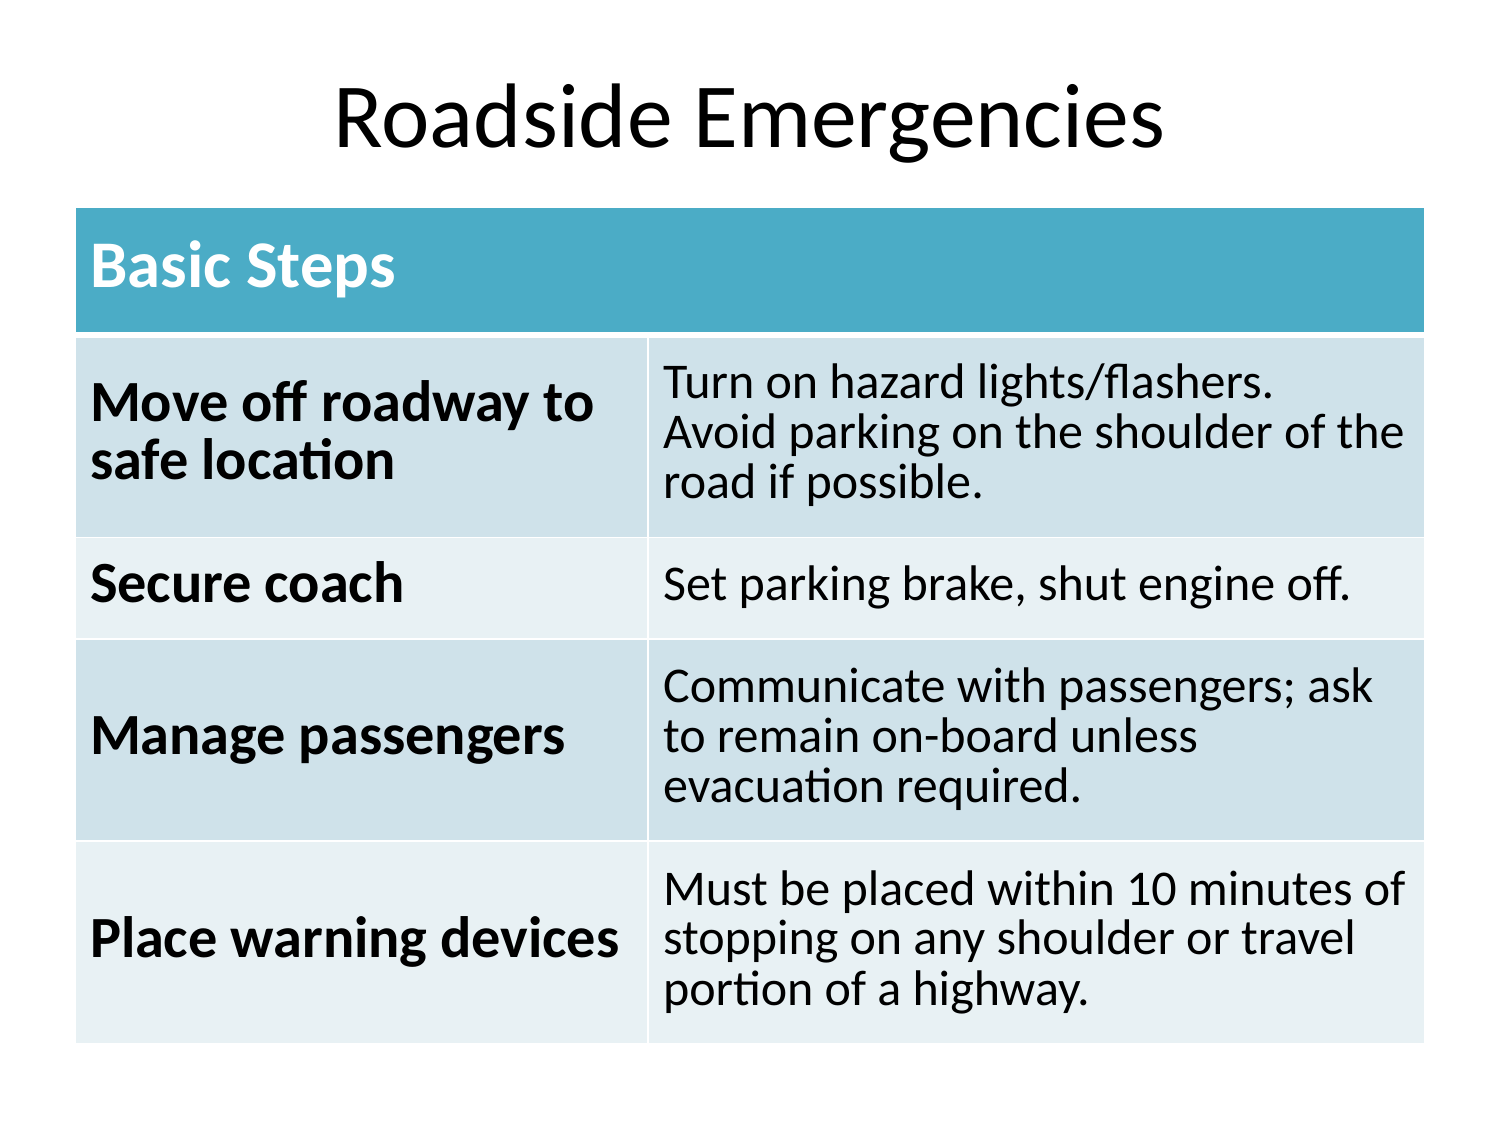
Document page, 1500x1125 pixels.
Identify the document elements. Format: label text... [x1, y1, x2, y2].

table_cell Manage passengers [76, 640, 647, 840]
title Roadside Emergencies [75, 33, 1425, 188]
table_cell Place warning devices [76, 842, 647, 1043]
table_cell Move off roadway to safe location [76, 338, 647, 537]
table_cell Secure coach [76, 538, 647, 638]
table_cell Set parking brake, shut engine off. [649, 538, 1424, 638]
table_header Basic Steps [76, 208, 1424, 332]
table_cell Communicate with passengers; ask to remain on-board unless evacuation required. [649, 640, 1424, 840]
table_cell Turn on hazard lights/flashers. Avoid parking on the shoulder of the road if possible. [649, 338, 1424, 537]
table_cell Must be placed within 10 minutes of stopping on any shoulder or travel portion of a highway. [649, 842, 1424, 1043]
